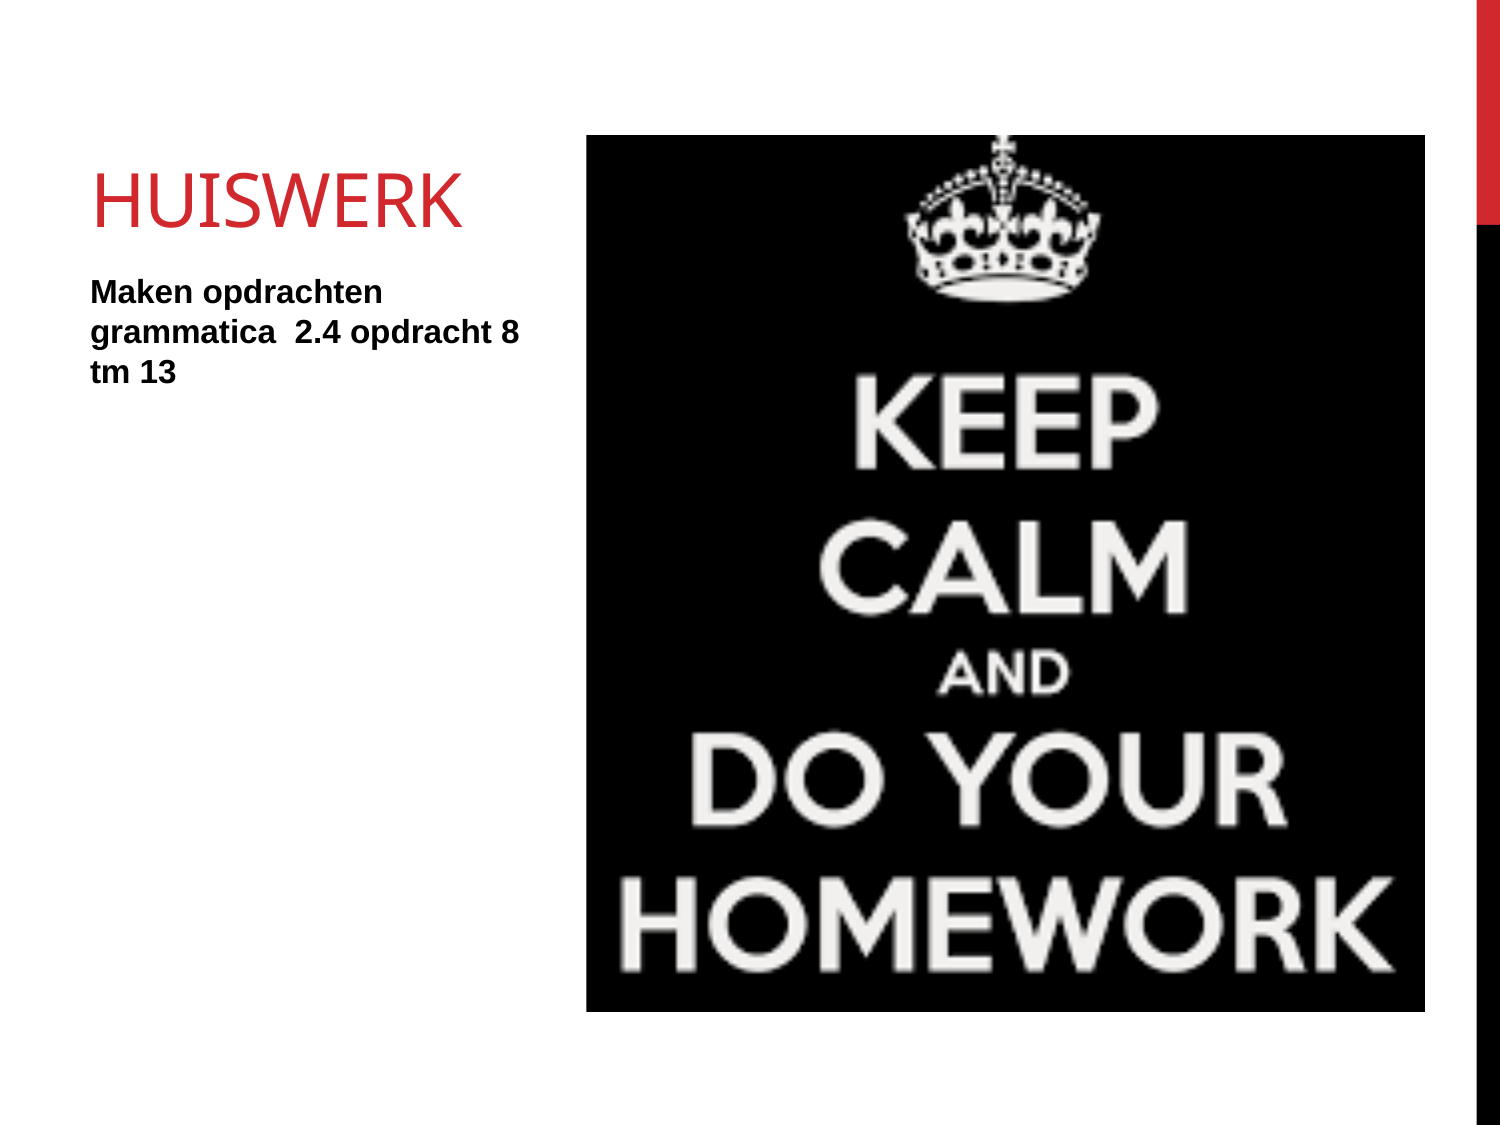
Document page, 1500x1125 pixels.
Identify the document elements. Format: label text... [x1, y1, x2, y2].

title Huiswerk [75, 25, 1025, 250]
list Maken opdrachten grammatica 2.4 opdracht 8 tm 13 [75, 262, 569, 998]
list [585, 134, 1426, 1013]
